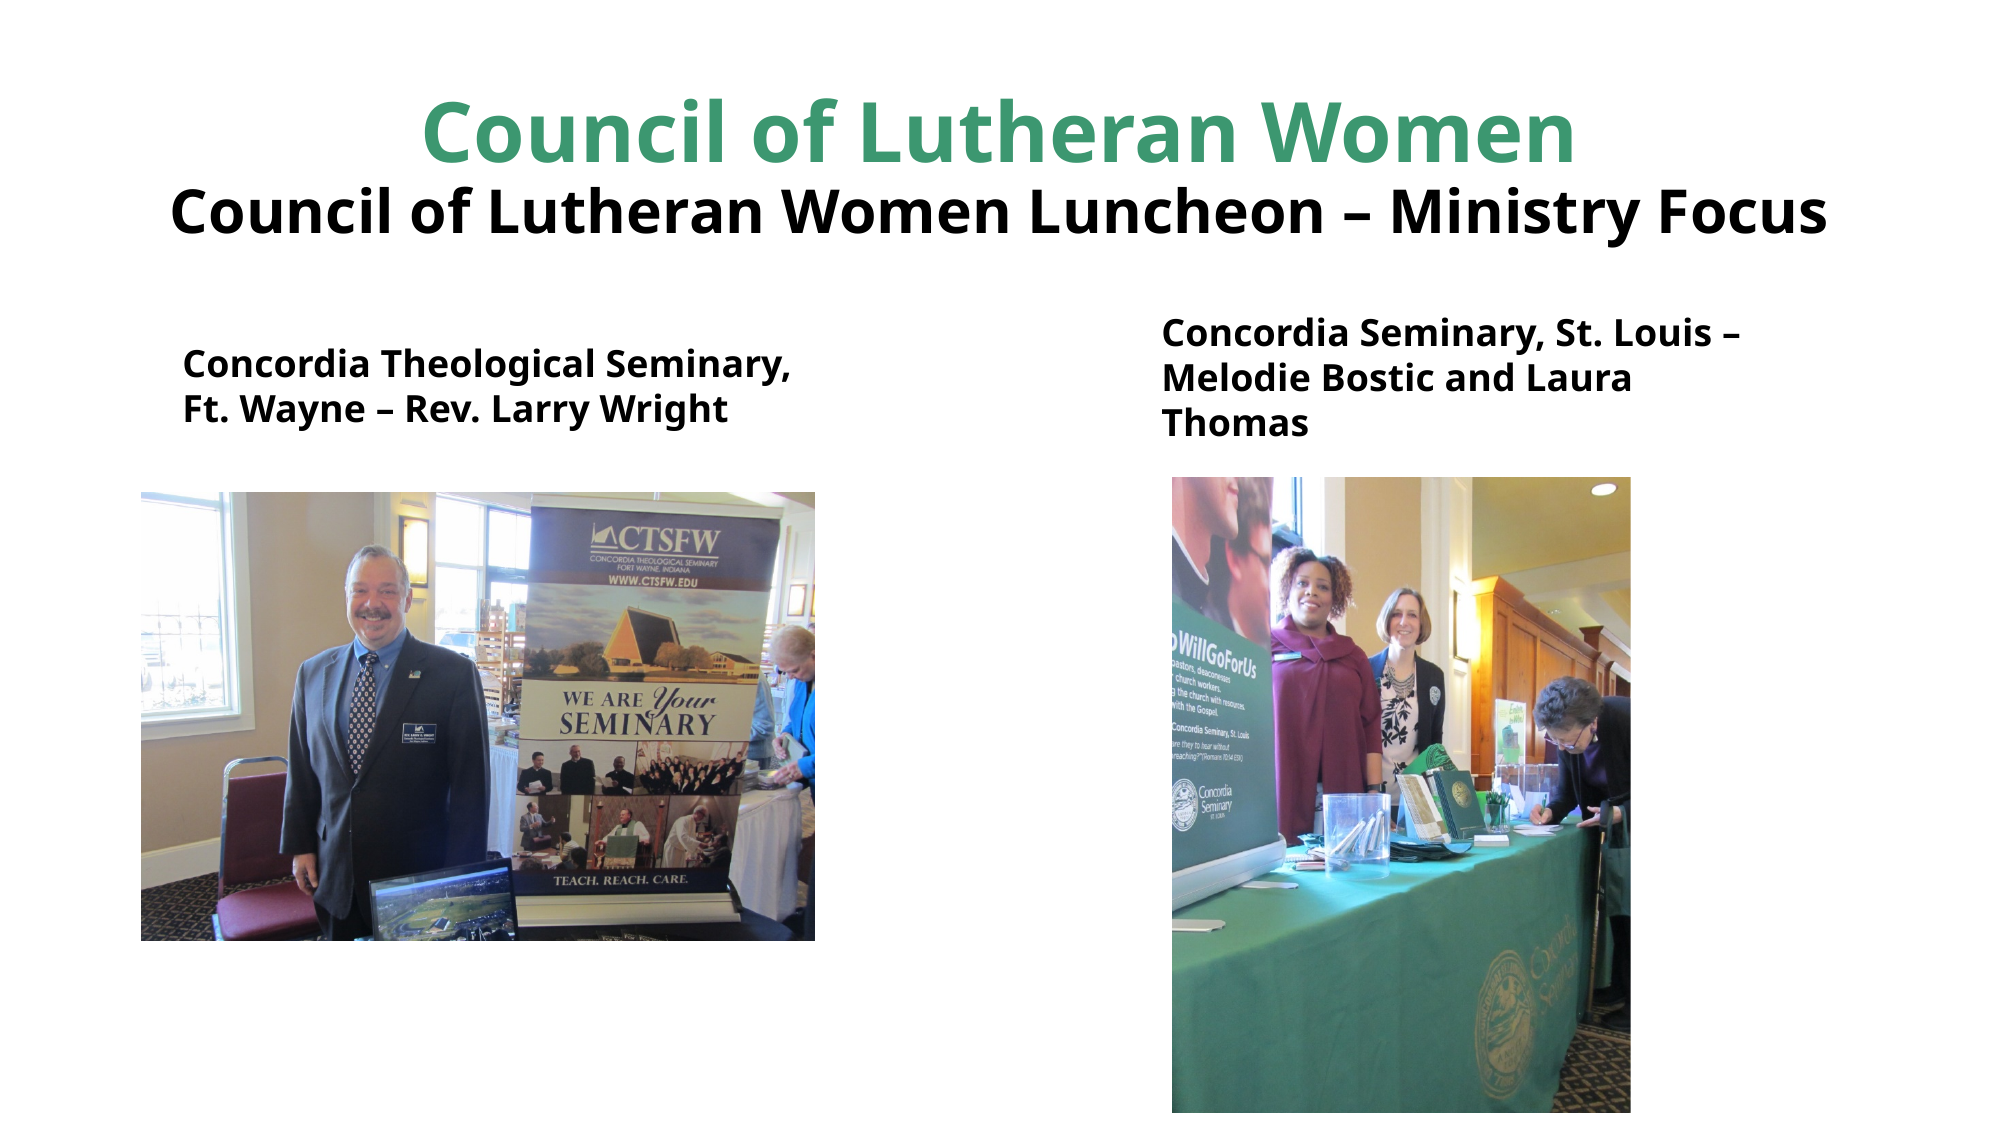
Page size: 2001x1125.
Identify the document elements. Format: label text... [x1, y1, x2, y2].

title Council of Lutheran Women Council of Lutheran Women Luncheon – Ministry Focus [137, 59, 1863, 278]
text_box Concordia Theological Seminary, Ft. Wayne – Rev. Larry Wright [167, 332, 844, 438]
picture [141, 492, 815, 942]
text_box Concordia Seminary, St. Louis – Melodie Bostic and Laura Thomas [1146, 301, 1780, 452]
picture [1172, 477, 1631, 1113]
